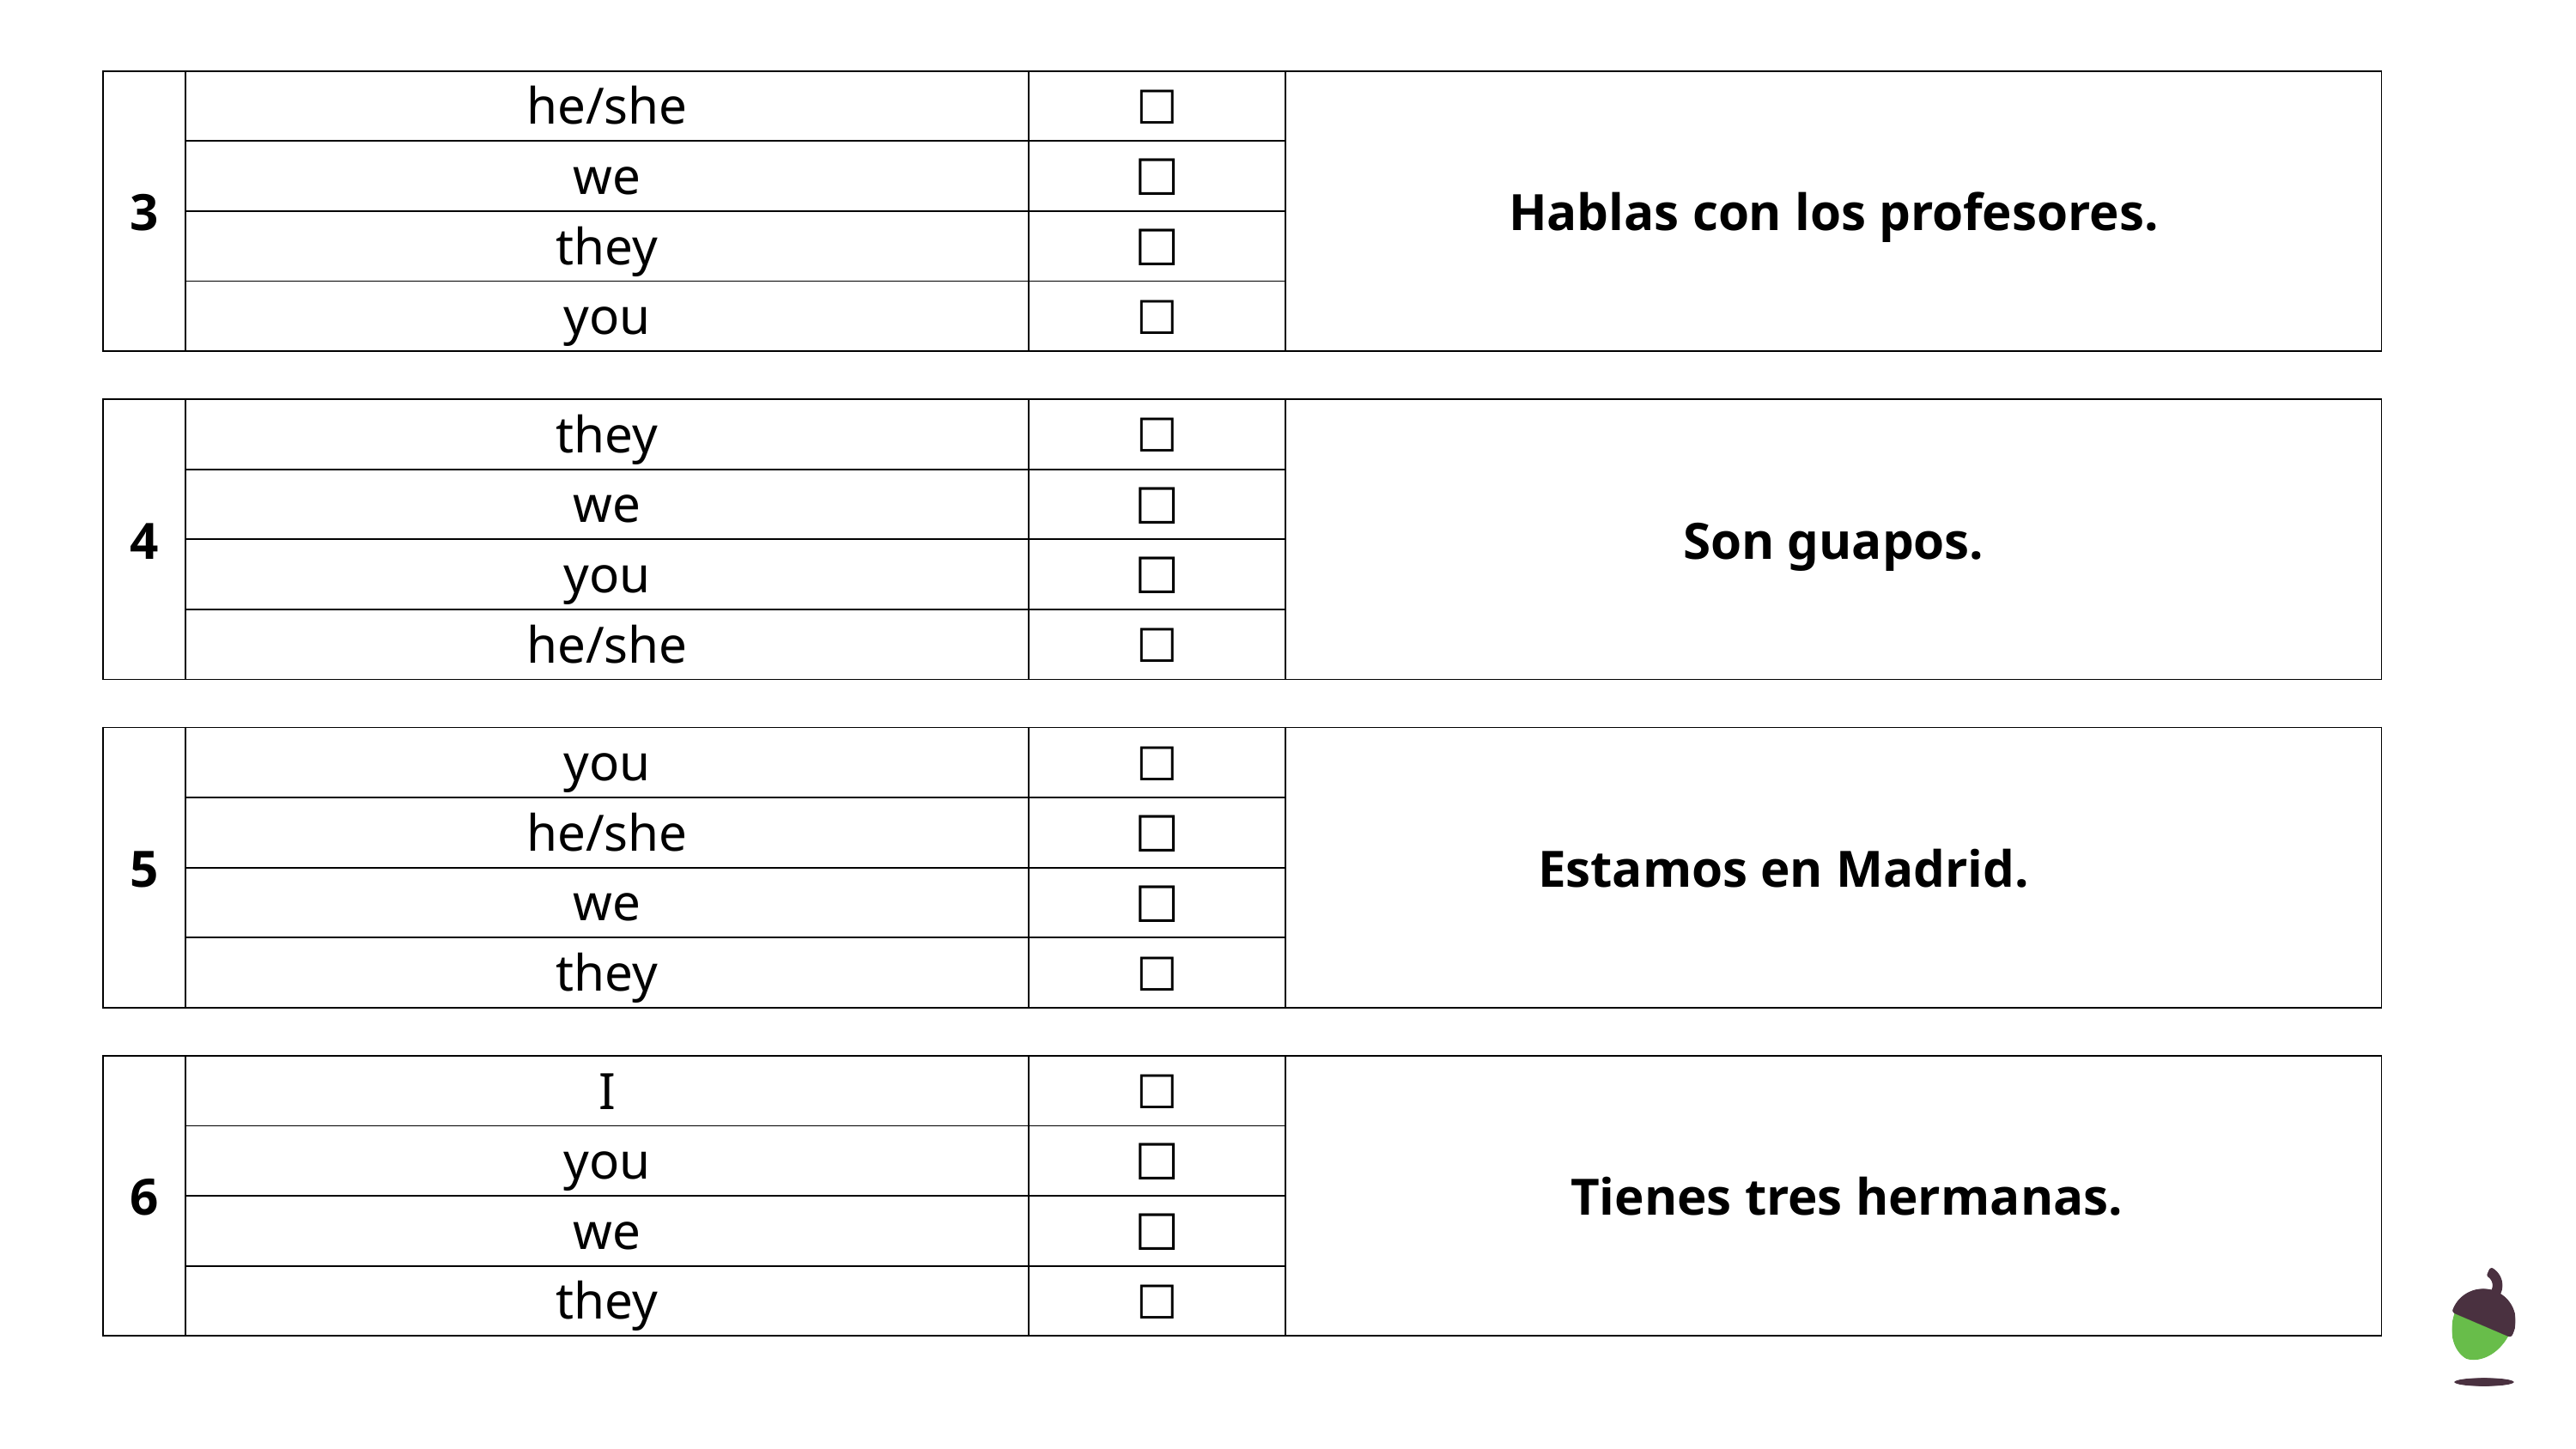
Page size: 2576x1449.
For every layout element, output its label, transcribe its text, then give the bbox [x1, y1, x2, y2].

table_cell ☐ [1030, 938, 1285, 1007]
table_header 5 [104, 728, 185, 1007]
table_cell ☐ [1030, 470, 1285, 538]
table_header ☐ [1030, 72, 1285, 140]
table_header Estamos en Madrid. [1286, 728, 2381, 1007]
table_header he/she [186, 72, 1028, 140]
table_header Hablas con los profesores. [1286, 72, 2381, 350]
table_cell we [186, 470, 1028, 538]
table_header they [186, 400, 1028, 469]
table_header 4 [104, 400, 185, 679]
table_header ☐ [1030, 728, 1285, 797]
table_header Son guapos. [1286, 400, 2381, 679]
table_cell he/she [186, 610, 1028, 679]
table_cell ☐ [1030, 212, 1285, 281]
table_cell you [186, 1126, 1028, 1195]
table_cell we [186, 1197, 1028, 1265]
table_cell ☐ [1030, 142, 1285, 210]
table_cell ☐ [1030, 798, 1285, 867]
table_cell you [186, 282, 1028, 350]
table_cell we [186, 869, 1028, 937]
table_cell ☐ [1030, 540, 1285, 609]
table_cell ☐ [1030, 1197, 1285, 1265]
picture [2451, 1268, 2516, 1386]
text_box [43, 0, 2533, 423]
table_cell ☐ [1030, 1126, 1285, 1195]
table_header 6 [104, 1057, 185, 1335]
table_cell ☐ [1030, 282, 1285, 350]
table_cell you [186, 540, 1028, 609]
table_header 3 [104, 72, 185, 350]
table_header ☐ [1030, 1057, 1285, 1125]
table_header Tienes tres hermanas. [1286, 1057, 2381, 1335]
table_header I [186, 1057, 1028, 1125]
table_cell they [186, 212, 1028, 281]
table_cell ☐ [1030, 869, 1285, 937]
table_cell they [186, 1267, 1028, 1335]
table_cell ☐ [1030, 1267, 1285, 1335]
table_cell he/she [186, 798, 1028, 867]
table_header you [186, 728, 1028, 797]
table_cell ☐ [1030, 610, 1285, 679]
table_cell we [186, 142, 1028, 210]
table_cell they [186, 938, 1028, 1007]
table_header ☐ [1030, 400, 1285, 469]
